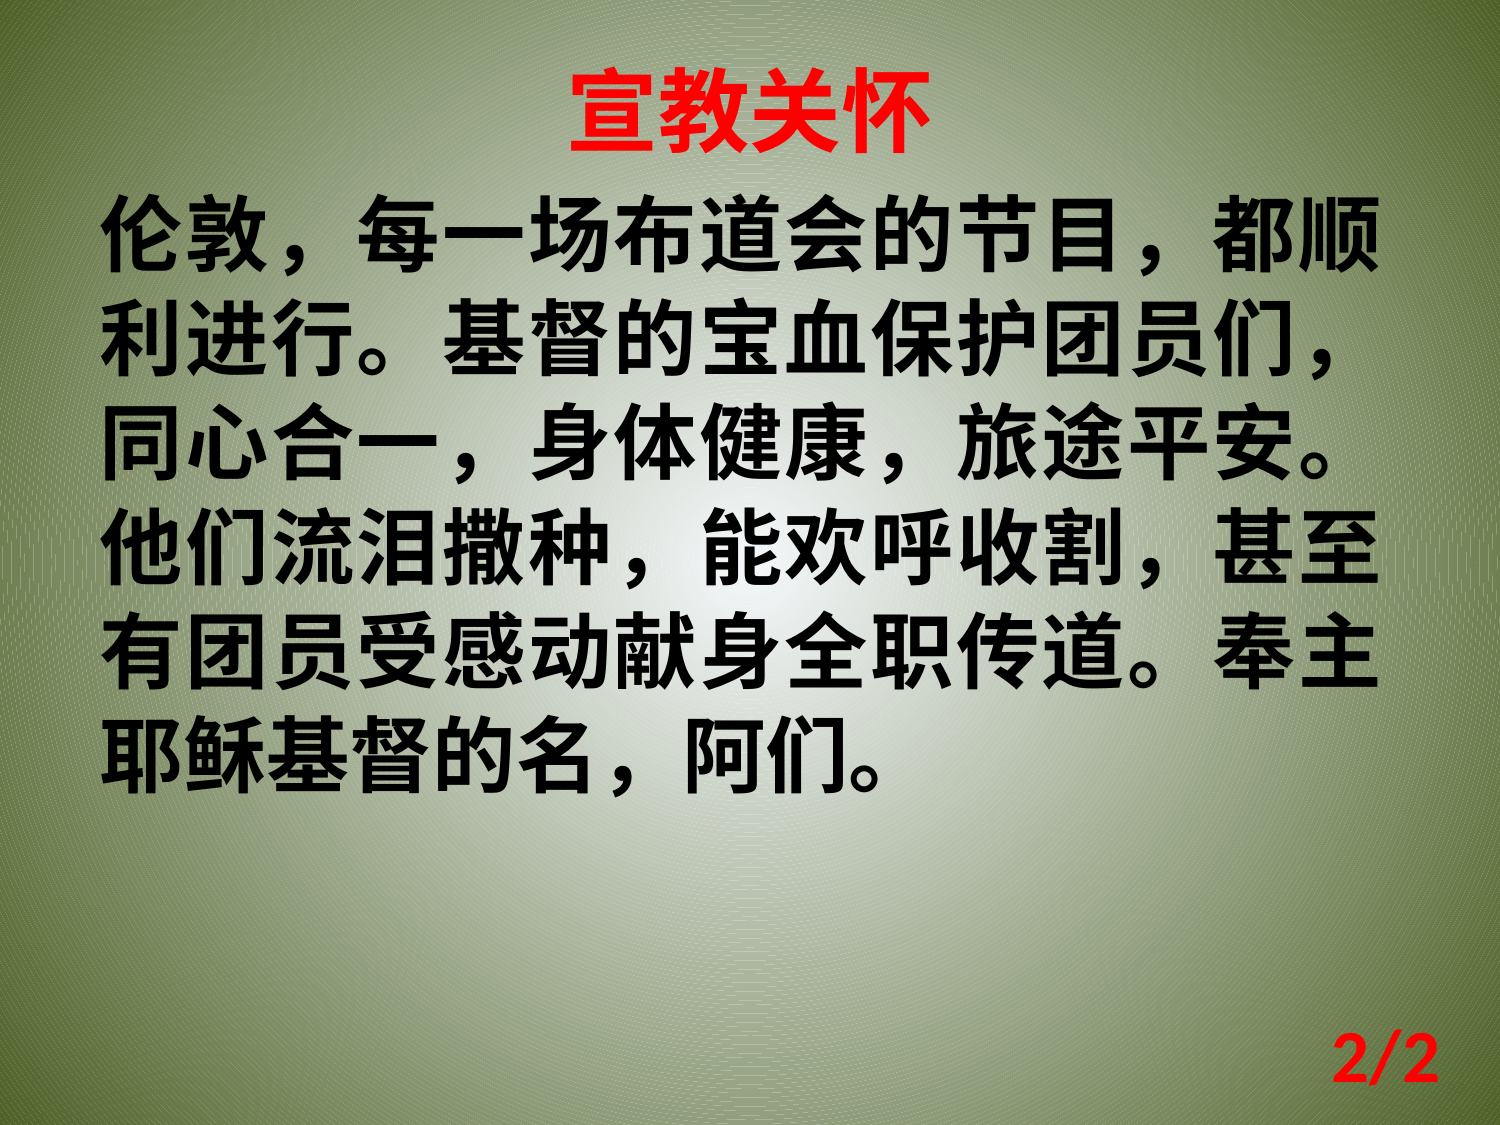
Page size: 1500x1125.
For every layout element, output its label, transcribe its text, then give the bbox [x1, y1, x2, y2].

text_box 宣教关怀 [0, 56, 1500, 162]
text_box 2/2 [1317, 1000, 1473, 1105]
list 伦敦，每一场布道会的节目，都顺利进行。基督的宝血保护团员们，同心合一，身体健康，旅途平安。他们流泪撒种，能欢呼收割，甚至有团员受感动献身全职传道。奉主耶稣基督的名，阿们。 [84, 170, 1398, 1097]
